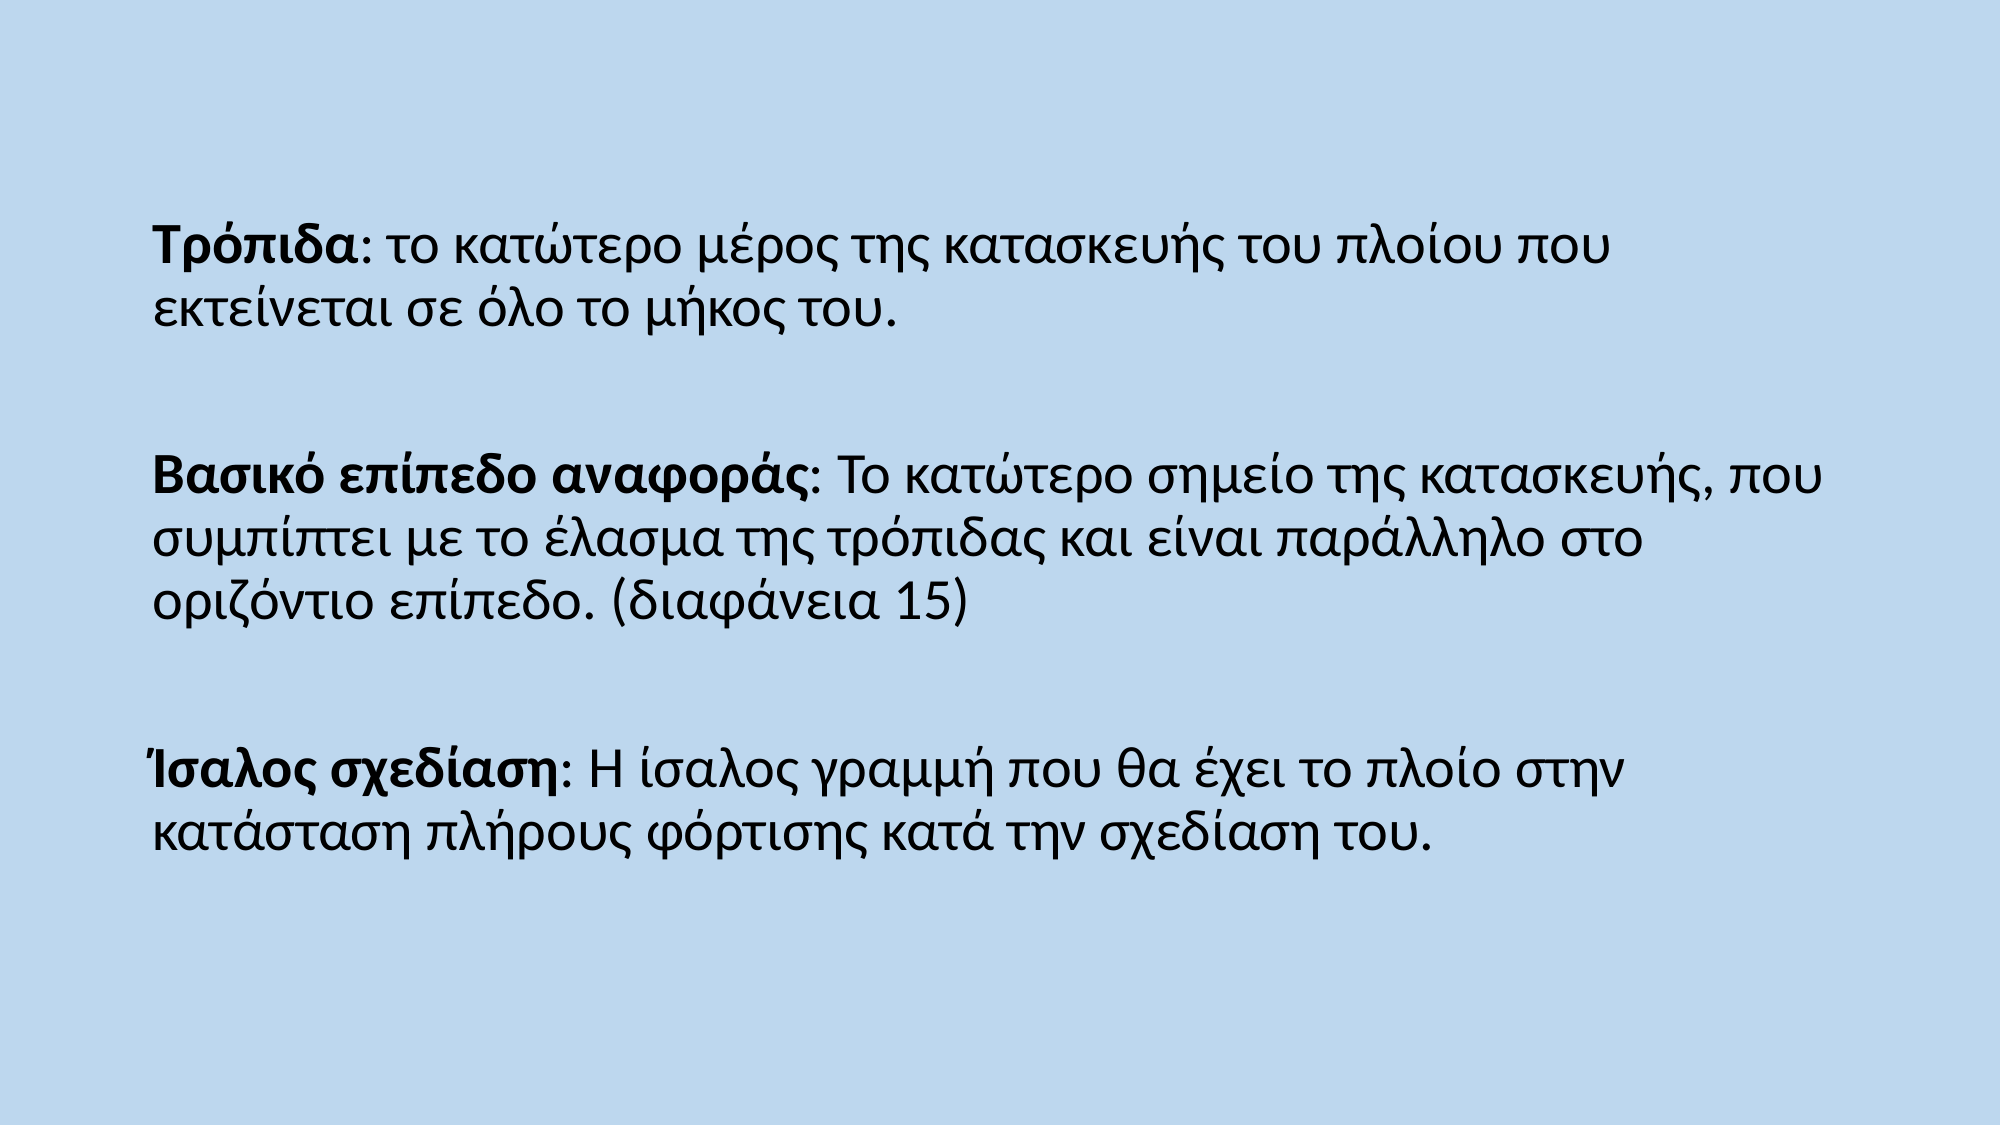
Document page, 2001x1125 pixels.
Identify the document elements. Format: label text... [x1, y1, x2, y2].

list Τρόπιδα: το κατώτερο μέρος της κατασκευής του πλοίου που εκτείνεται σε όλο το μήκος του. Βασικό επίπεδο αναφοράς: Το κατώτερο σημείο της κατασκευής, που συμπίπτει με το έλασμα της τρόπιδας και είναι παράλληλο στο οριζόντιο επίπεδο. (διαφάνεια 15) Ίσαλος σχεδίαση: Η ίσαλος γραμμή που θα έχει το πλοίο στην κατάσταση πλήρους φόρτισης κατά την σχεδίαση του. [137, 205, 1863, 1014]
